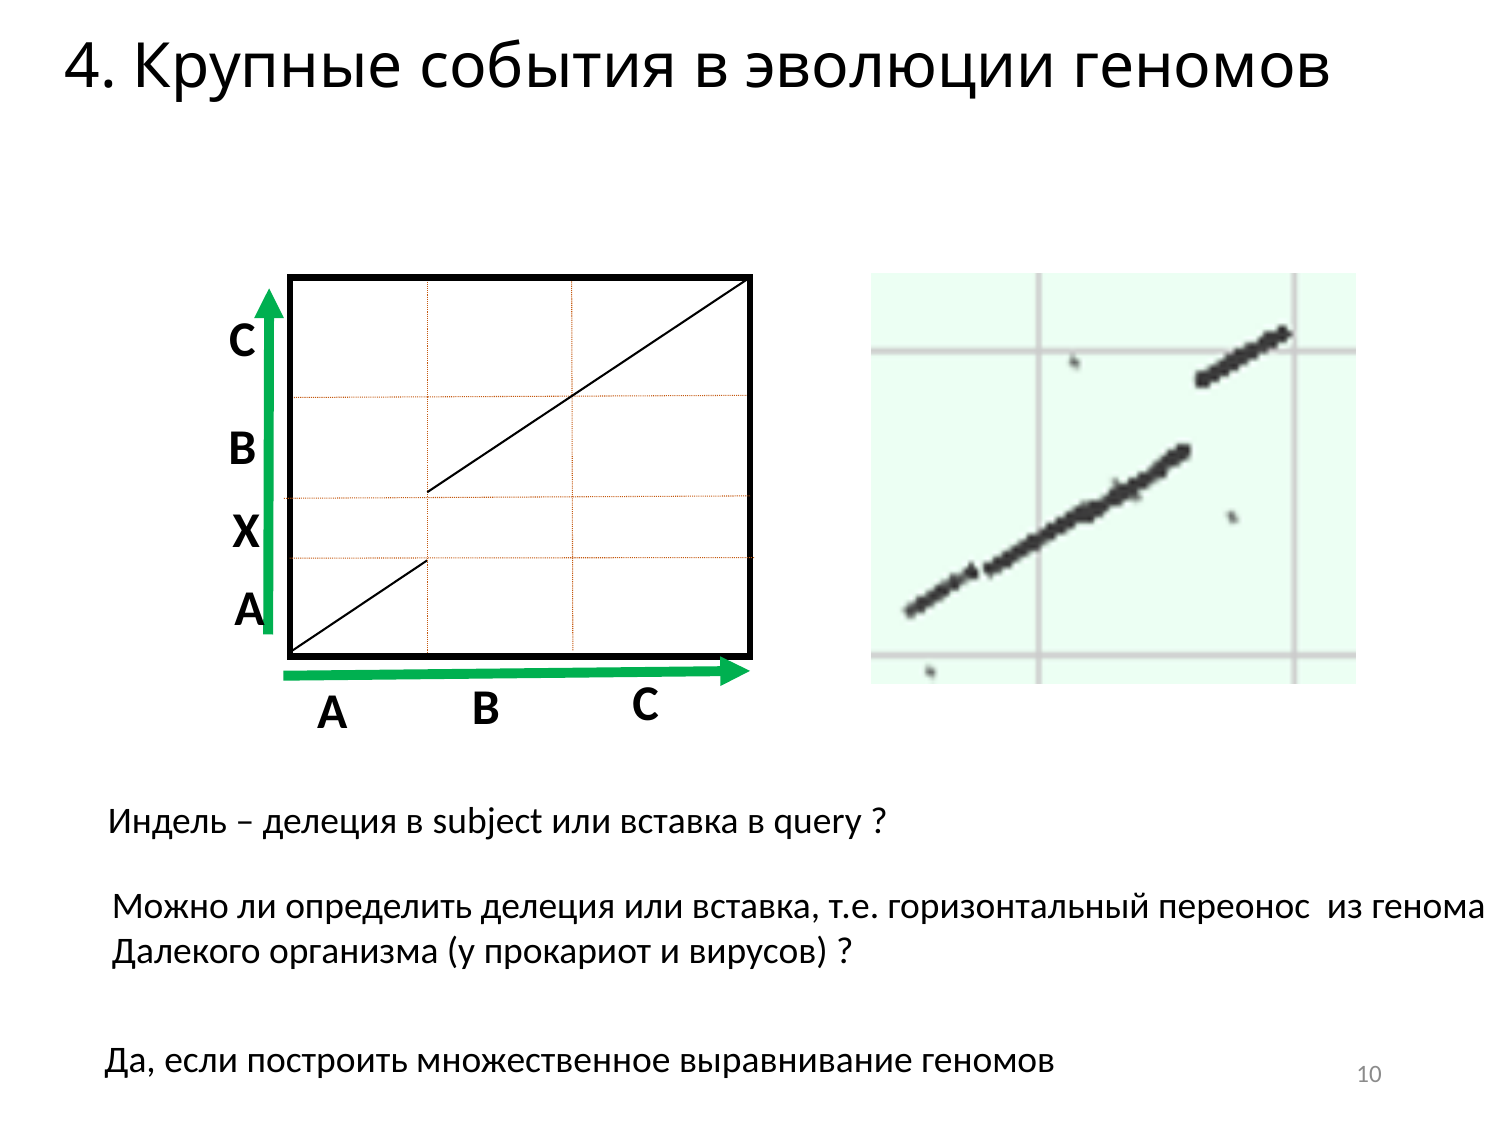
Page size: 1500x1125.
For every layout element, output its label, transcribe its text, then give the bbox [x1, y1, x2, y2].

title 4. Крупные события в эволюции геномов [49, 4, 1500, 132]
text_box Индель – делеция в subject или вставка в query ? [93, 788, 904, 849]
text_box Можно ли определить делеция или вставка, т.е. горизонтальный переонос из генома Далекого организма (у прокариот и вирусов) ? [97, 873, 1500, 978]
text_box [213, 277, 755, 747]
slide_number 10 [1059, 1042, 1397, 1103]
text_box Да, если построить множественное выравнивание геномов [89, 1027, 1072, 1088]
picture [871, 273, 1356, 685]
